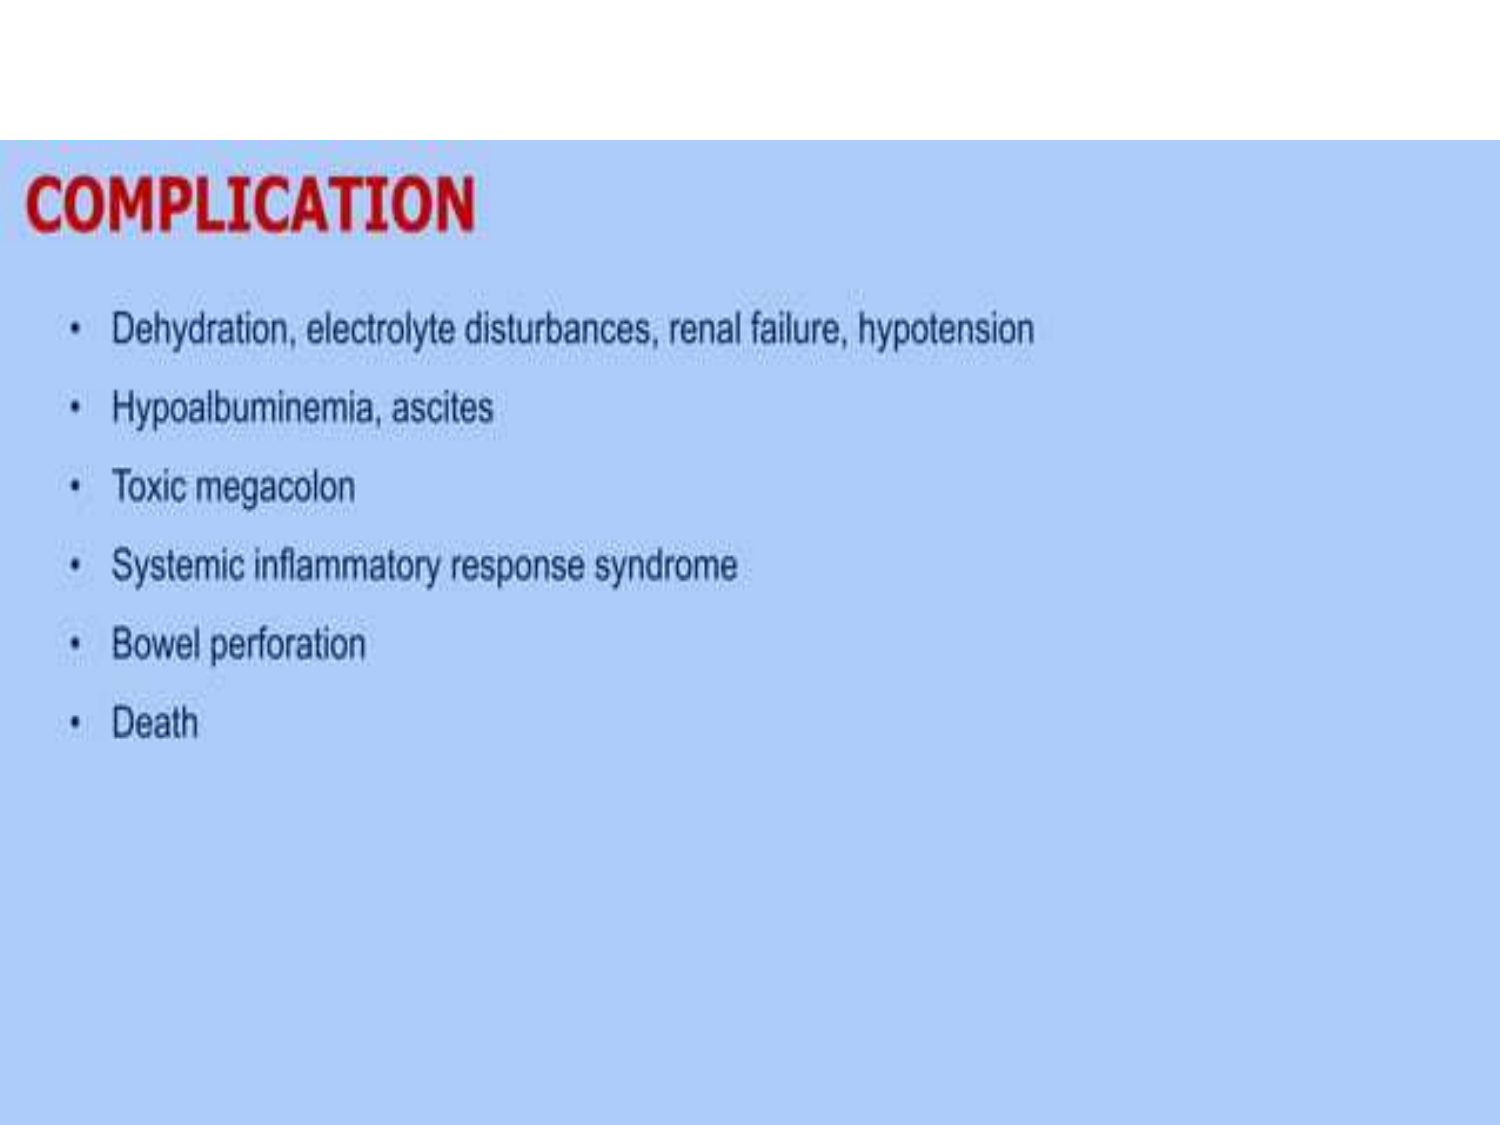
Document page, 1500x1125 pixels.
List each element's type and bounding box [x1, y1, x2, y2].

picture [0, 139, 1500, 1125]
